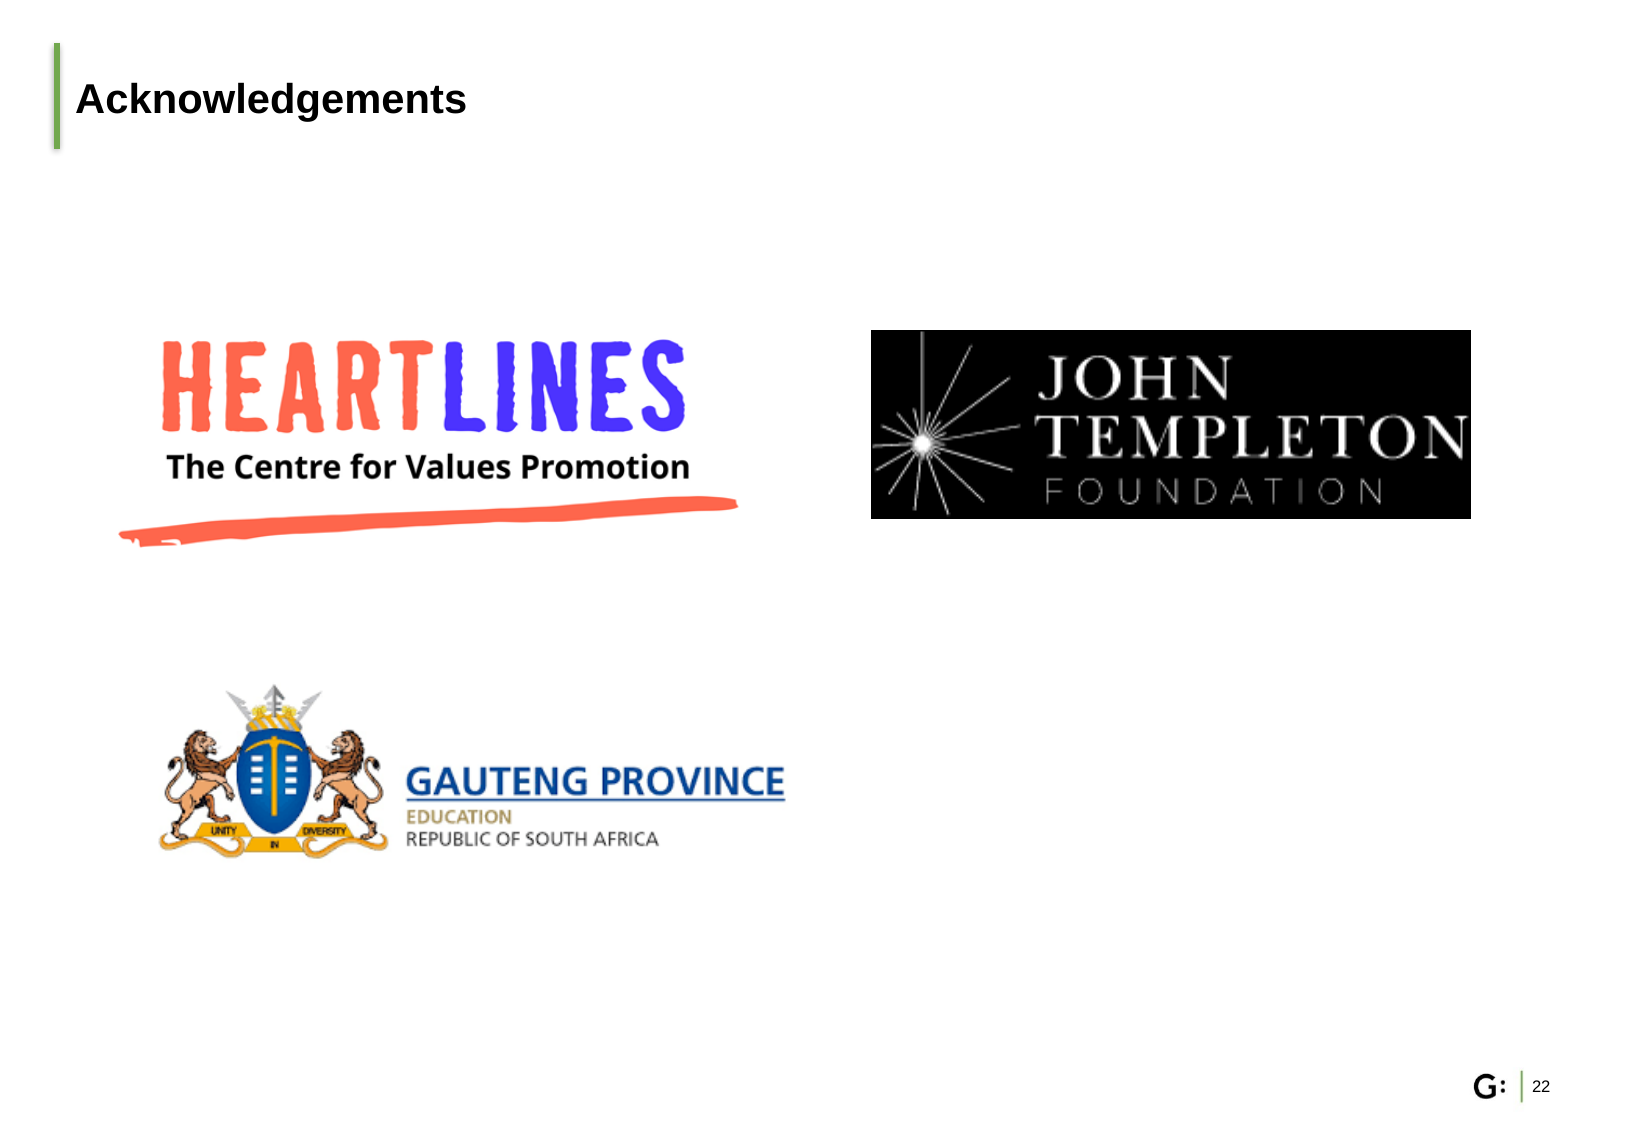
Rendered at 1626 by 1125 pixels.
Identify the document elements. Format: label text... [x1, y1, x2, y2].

picture [115, 337, 742, 549]
title Acknowledgements [60, 44, 1568, 149]
slide_number 22 [1532, 1076, 1620, 1097]
picture [150, 680, 792, 873]
picture [1469, 1067, 1537, 1112]
picture [871, 330, 1472, 519]
